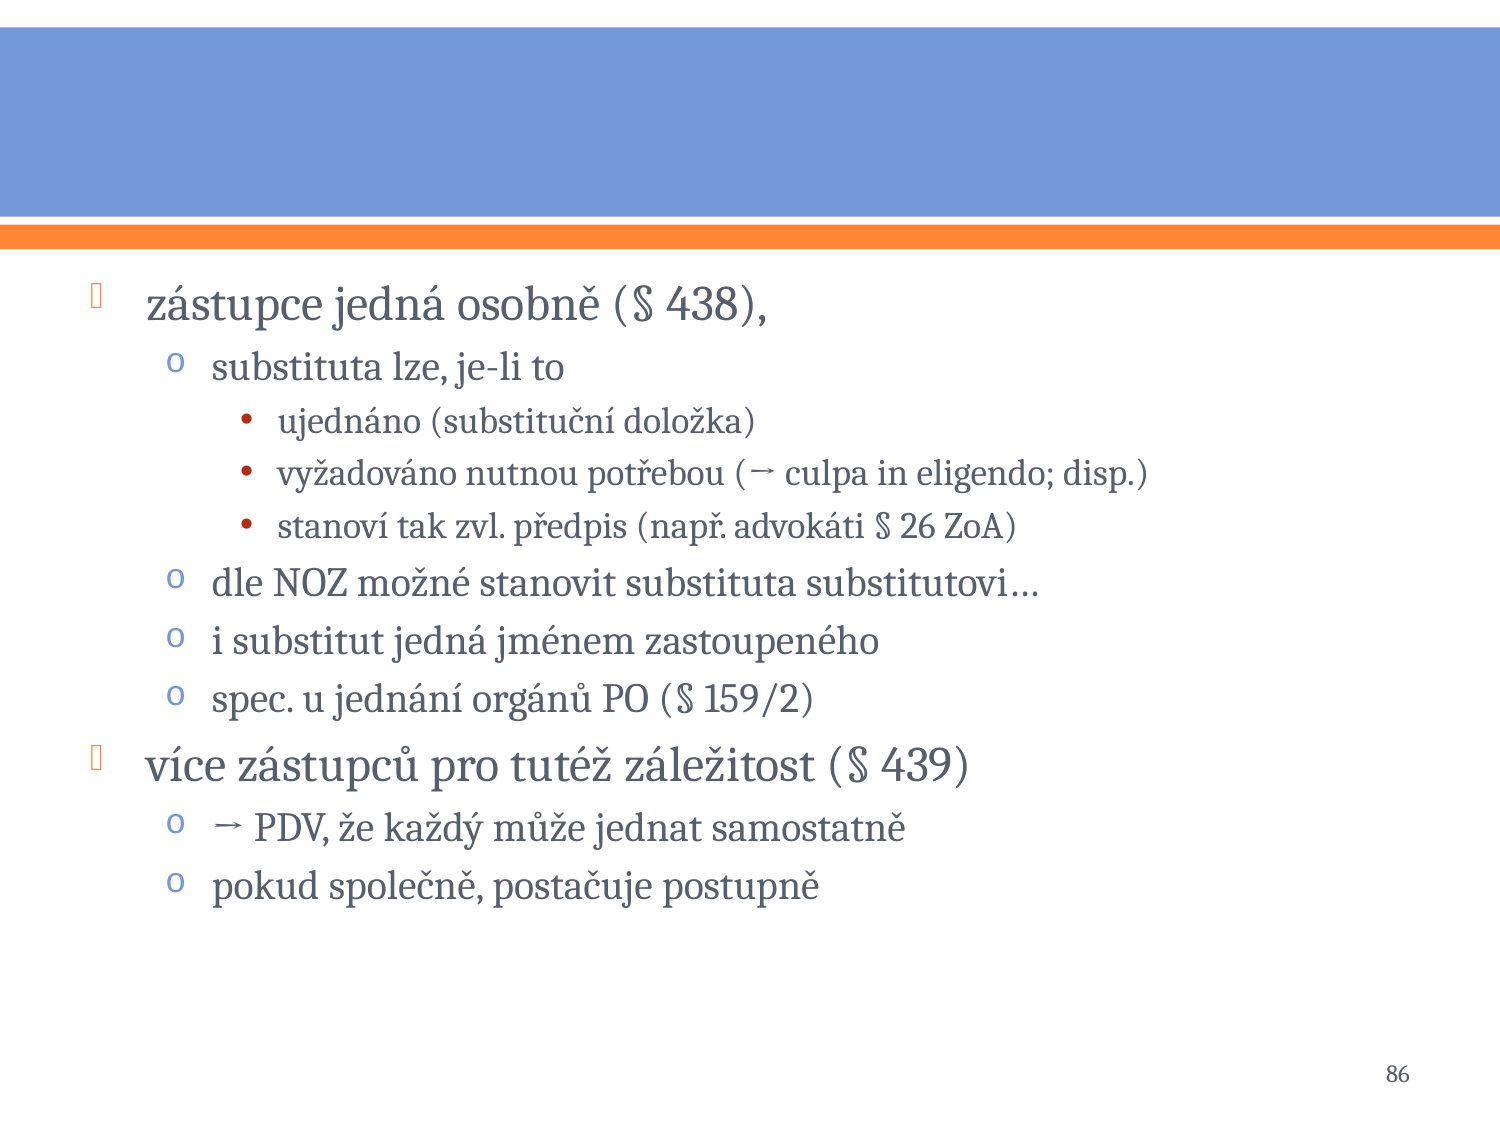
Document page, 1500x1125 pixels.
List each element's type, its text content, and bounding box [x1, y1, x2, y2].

list zástupce jedná osobně (§ 438), substituta lze, je-li to ujednáno (substituční doložka) vyžadováno nutnou potřebou (→ culpa in eligendo; disp.) stanoví tak zvl. předpis (např. advokáti § 26 ZoA) dle NOZ možné stanovit substituta substitutovi… i substitut jedná jménem zastoupeného spec. u jednání orgánů PO (§ 159/2) více zástupců pro tutéž záležitost (§ 439) → PDV, že každý může jednat samostatně pokud společně, postačuje postupně [75, 262, 1425, 1005]
slide_number 86 [1074, 1042, 1425, 1103]
